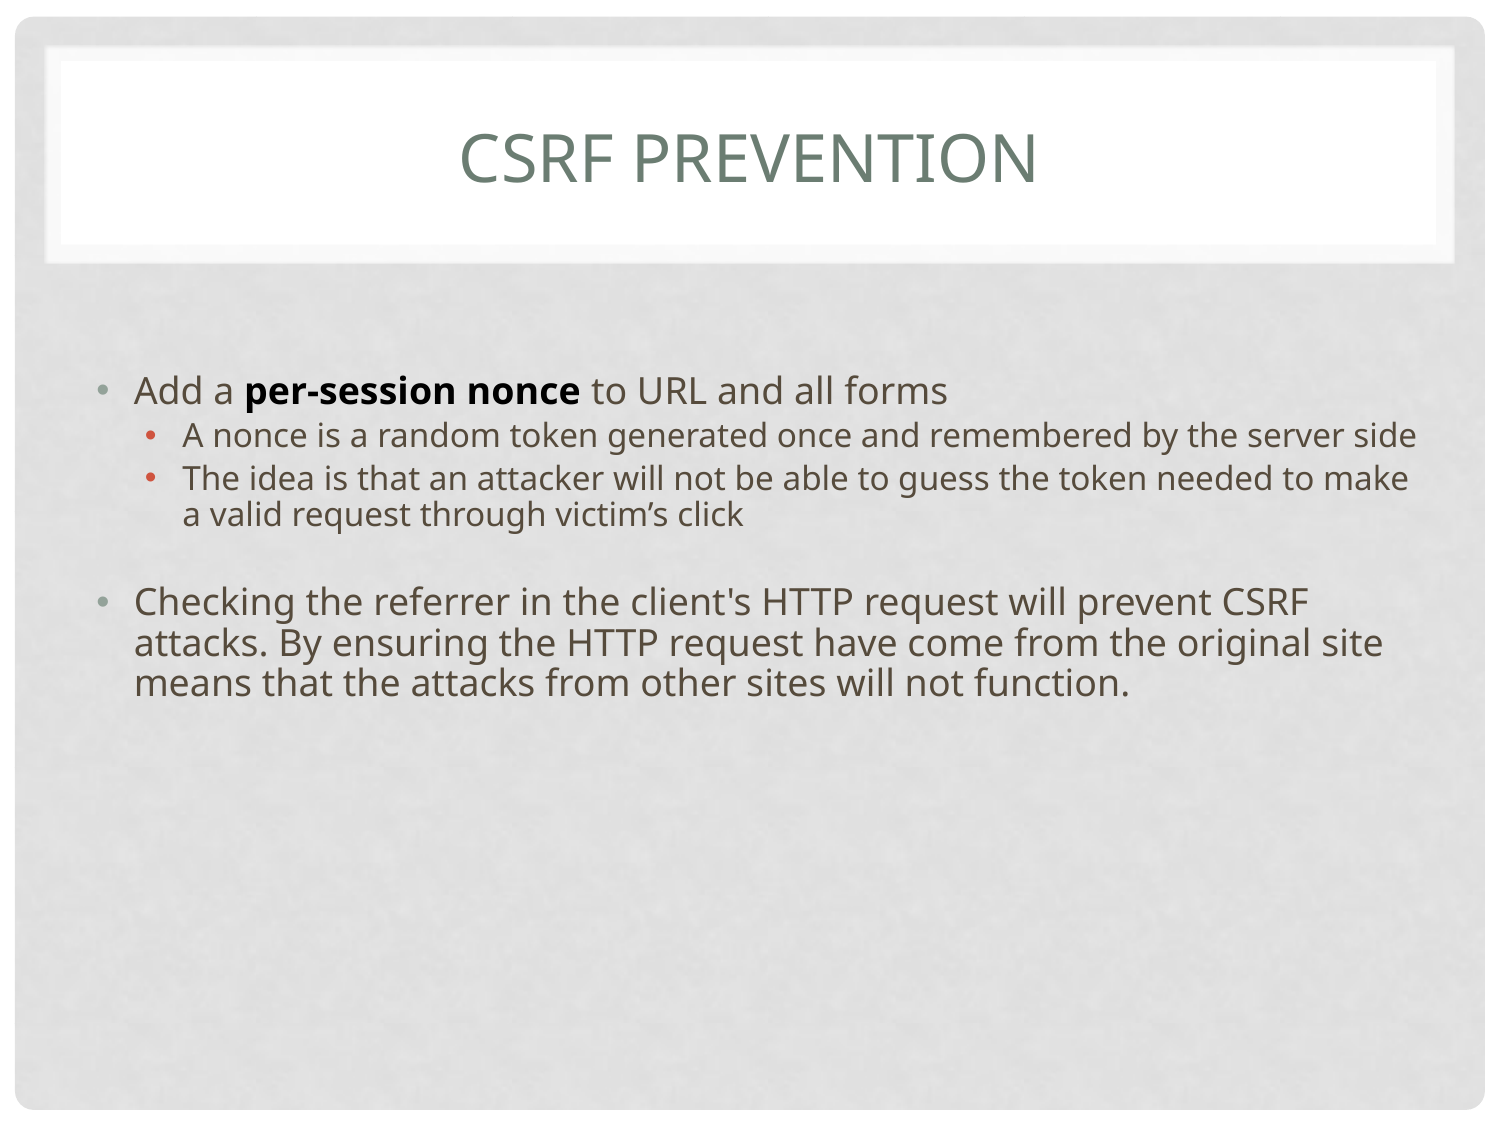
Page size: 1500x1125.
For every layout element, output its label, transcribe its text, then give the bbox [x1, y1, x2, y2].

list Add a per-session nonce to URL and all forms A nonce is a random token generated once and remembered by the server side The idea is that an attacker will not be able to guess the token needed to make a valid request through victim’s click Checking the referrer in the client's HTTP request will prevent CSRF attacks. By ensuring the HTTP request have come from the original site means that the attacks from other sites will not function. [62, 364, 1452, 1025]
title CSRF Prevention [131, 99, 1369, 213]
